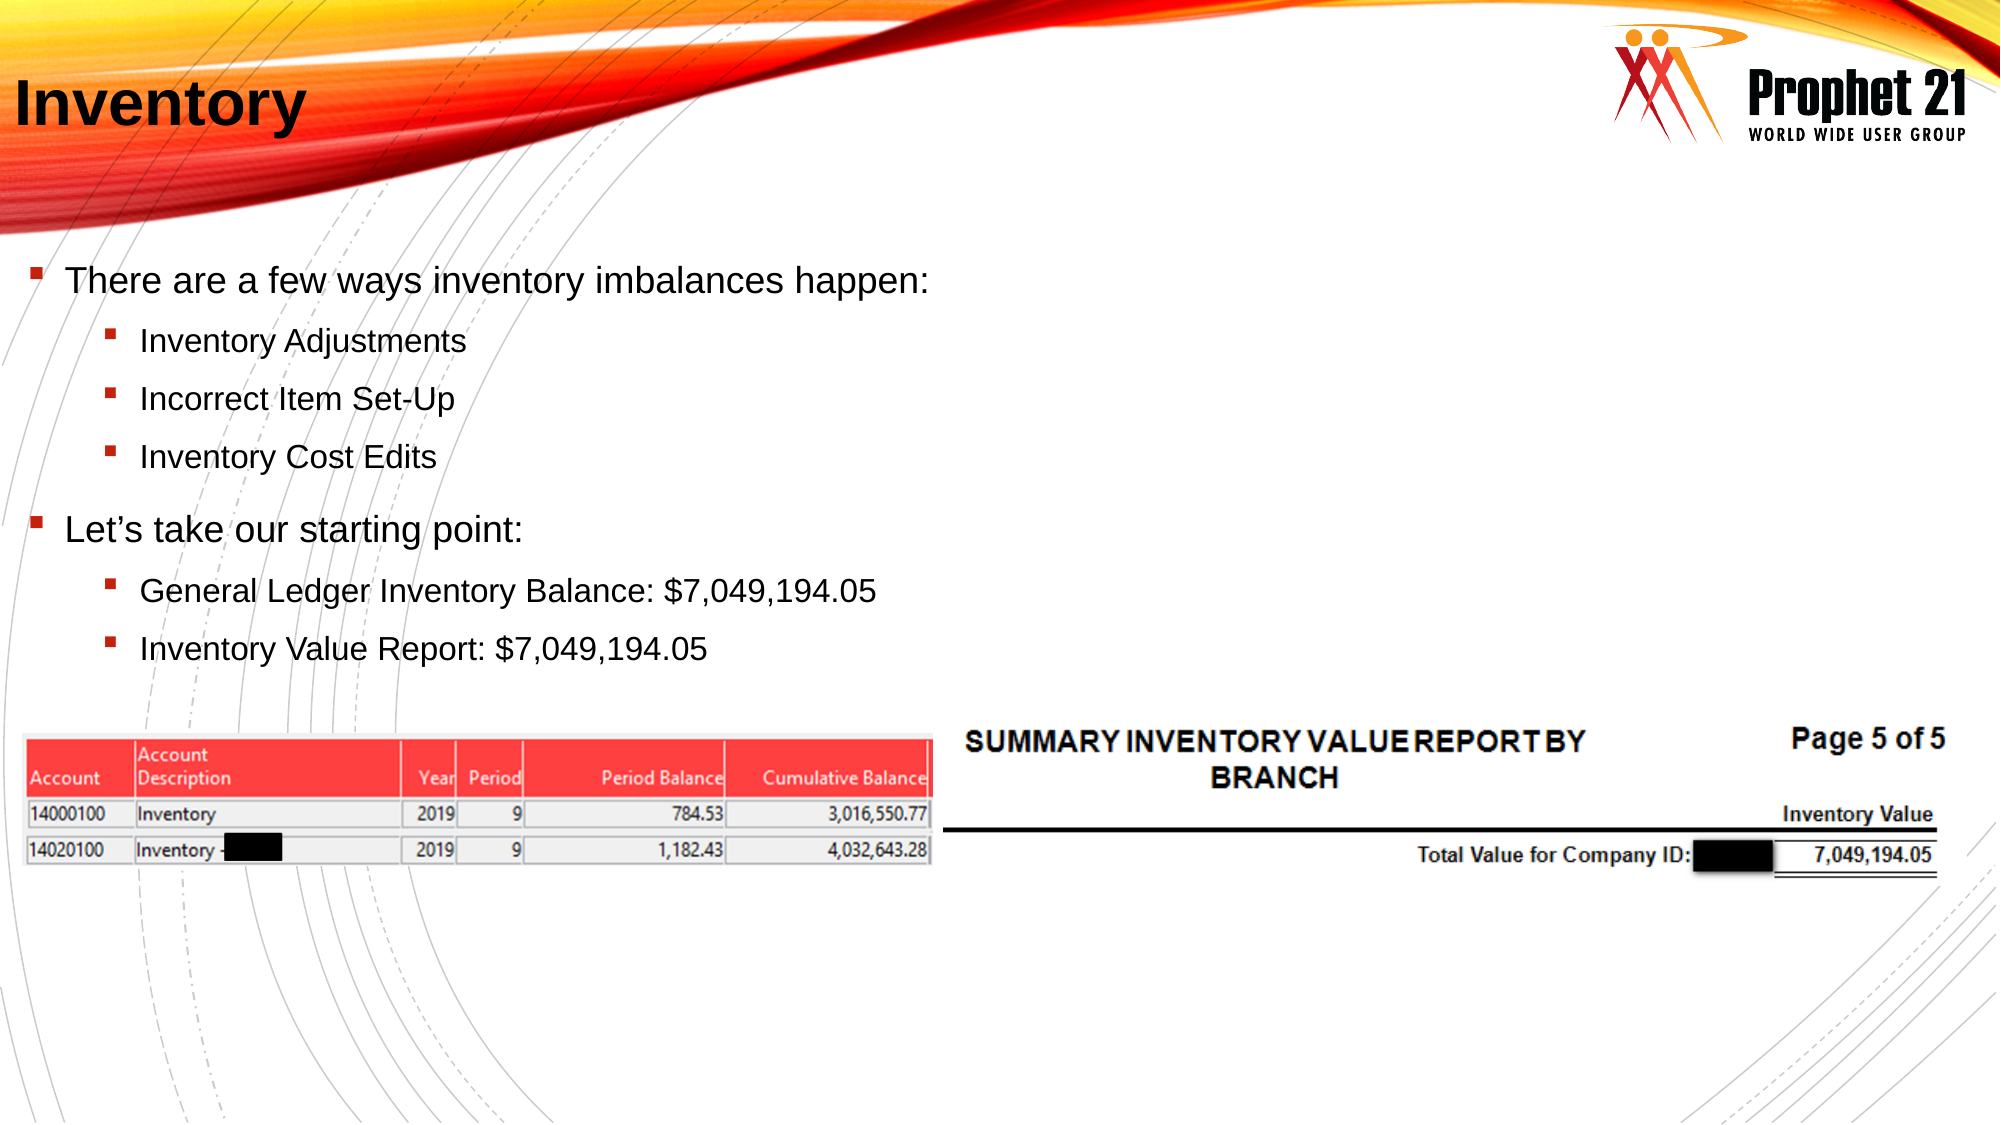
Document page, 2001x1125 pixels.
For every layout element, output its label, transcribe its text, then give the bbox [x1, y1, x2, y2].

text_box There are a few ways inventory imbalances happen: Inventory Adjustments Incorrect Item Set-Up Inventory Cost Edits Let’s take our starting point: General Ledger Inventory Balance: $7,049,194.05 Inventory Value Report: $7,049,194.05 [12, 239, 2000, 1074]
picture [22, 733, 934, 866]
picture [943, 713, 1967, 886]
text_box Inventory [0, 62, 1410, 148]
picture [0, 0, 2000, 237]
